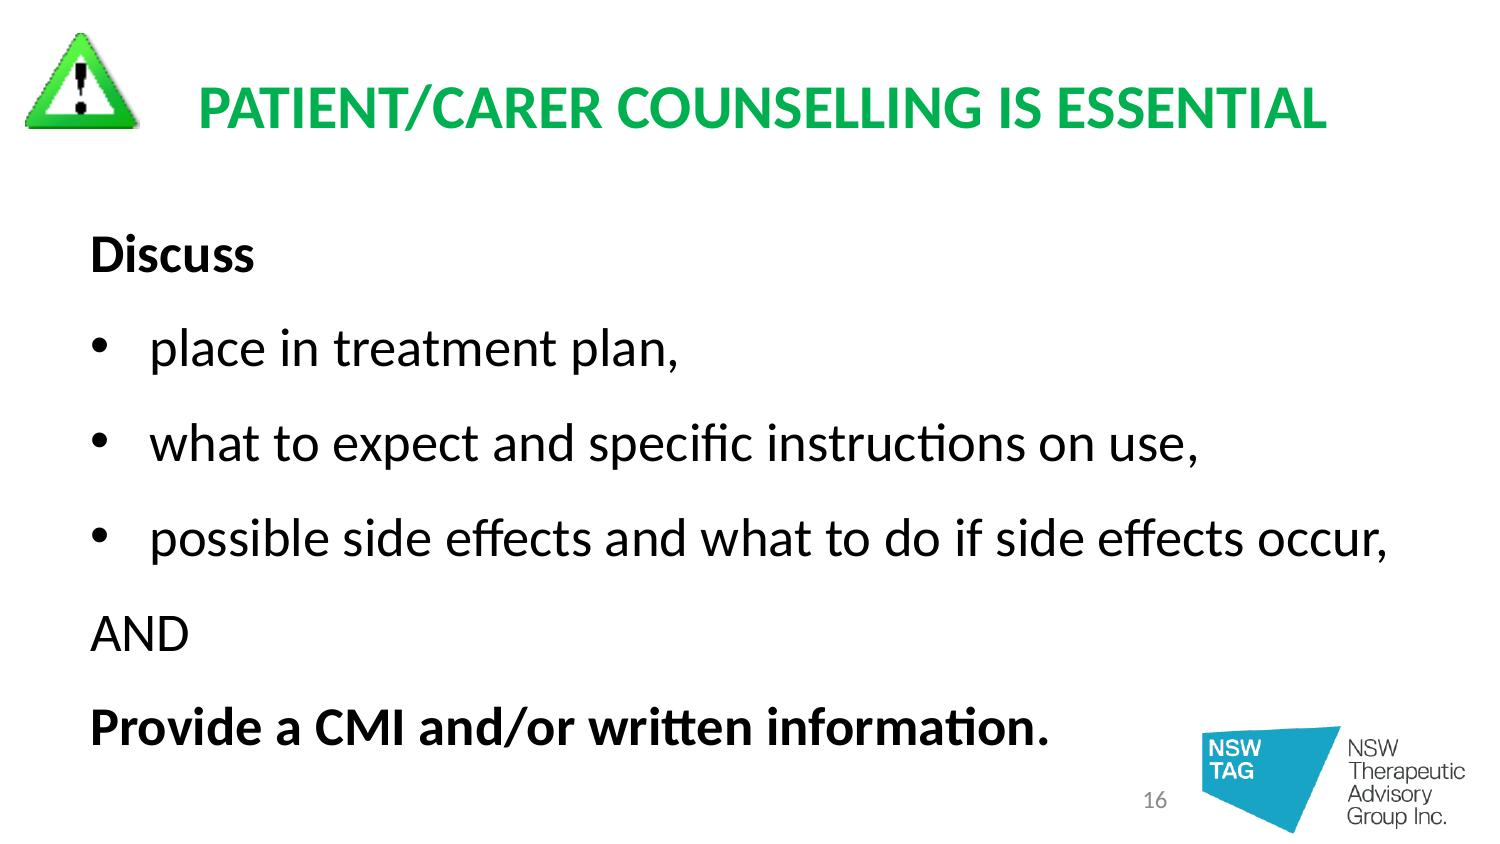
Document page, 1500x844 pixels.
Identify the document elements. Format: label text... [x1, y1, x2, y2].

picture [1182, 706, 1485, 844]
slide_number 16 [832, 776, 1183, 822]
picture [25, 33, 141, 130]
title PATIENT/CARER COUNSELLING IS ESSENTIAL [0, 33, 1471, 175]
list Discuss place in treatment plan, what to expect and specific instructions on use, possible side effects and what to do if side effects occur, AND Provide a CMI and/or written information. [75, 196, 1425, 776]
